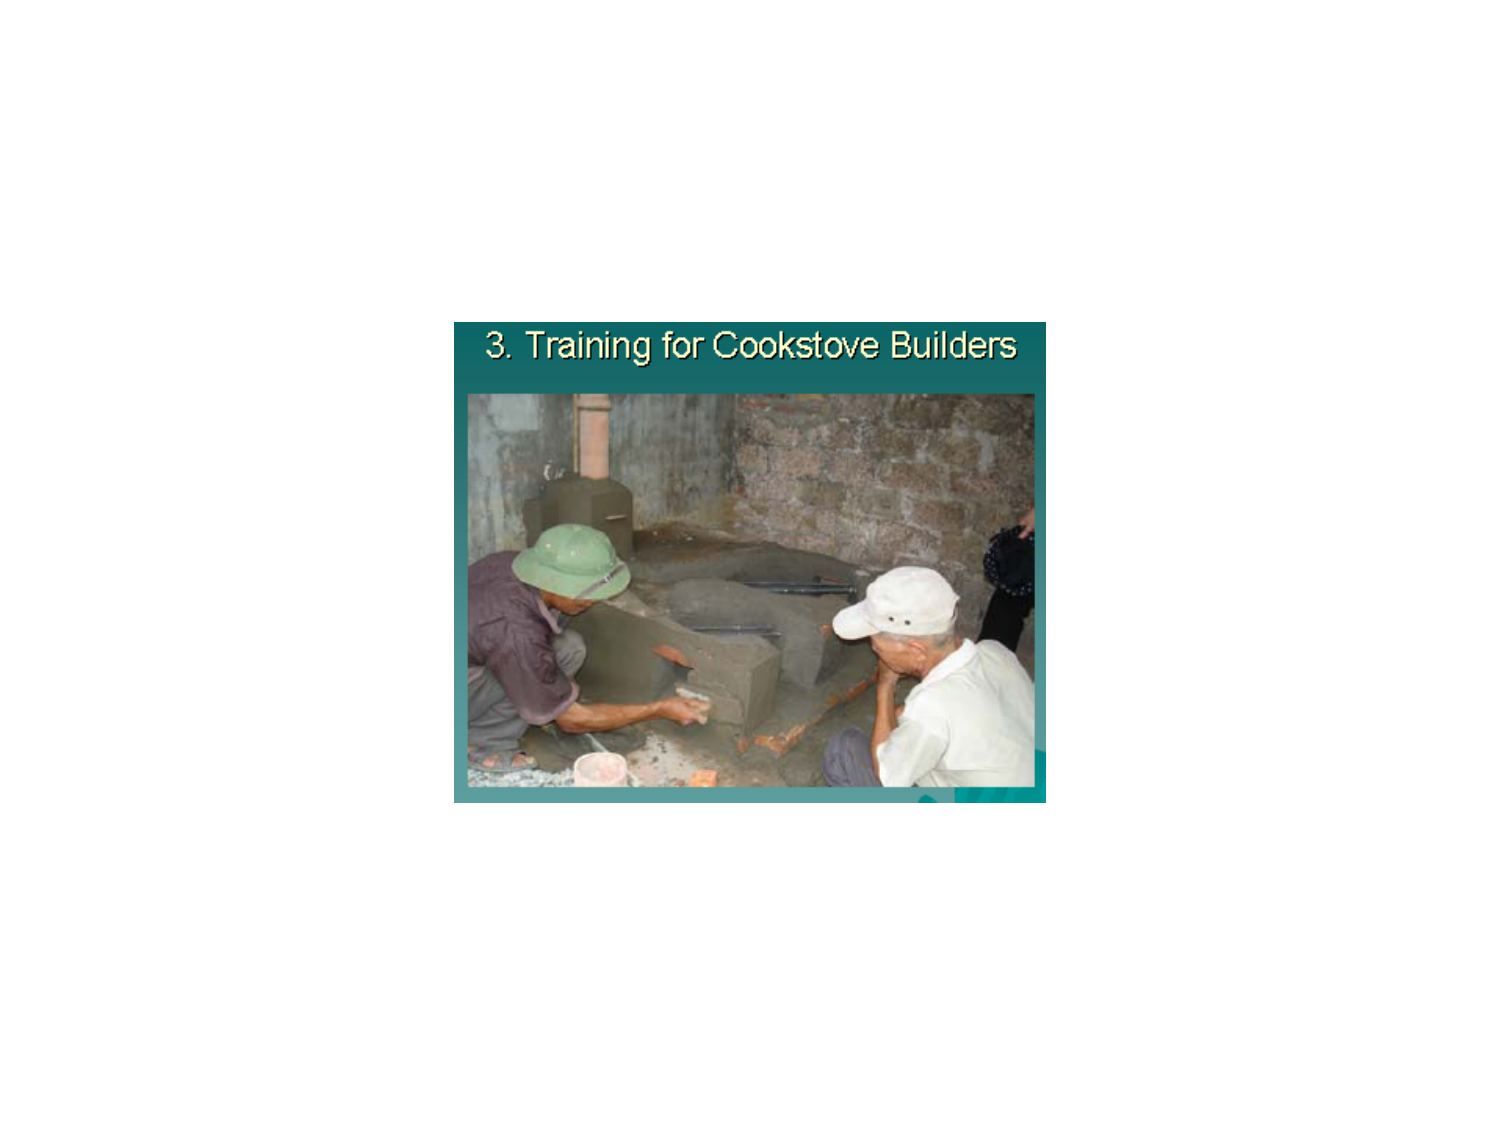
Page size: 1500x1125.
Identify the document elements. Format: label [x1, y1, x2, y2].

picture [454, 322, 1046, 803]
